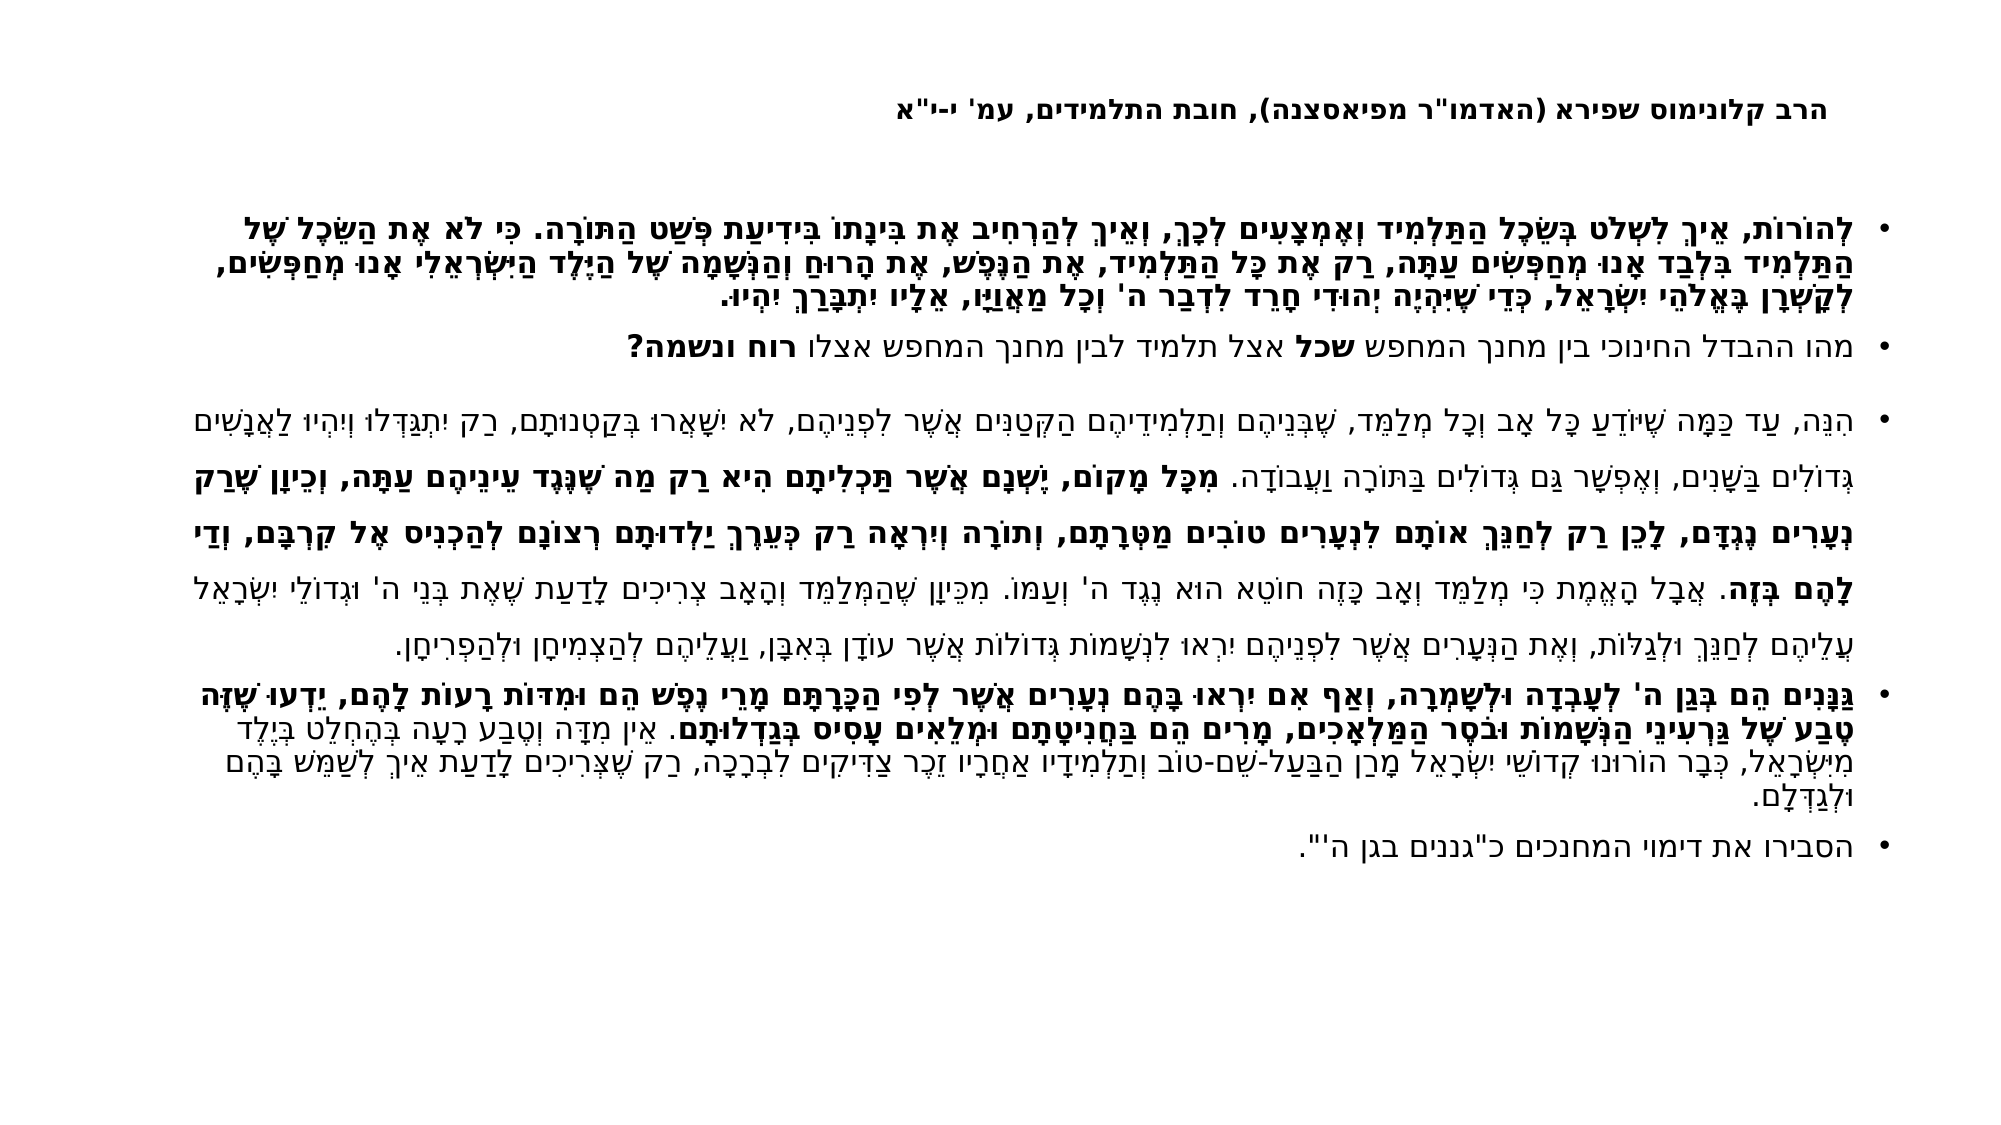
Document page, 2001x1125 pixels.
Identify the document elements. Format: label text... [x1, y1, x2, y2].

title הרב קלונימוס שפירא (האדמו"ר מפיאסצנה), חובת התלמידים, עמ' י-י"א [178, 0, 1844, 134]
list לְהוֹרוֹת, אֵיךְ לִשְׁלֹט בְּשֵׂכֶל הַתַּלְמִיד וְאֶמְצָעִים לְכָךְ, וְאֵיךְ לְהַרְחִיב אֶת בִּינָתוֹ בִּידִיעַת פְּשַׁט הַתּוֹרָה. כִּי לֹא אֶת הַשֵּׂכֶל שֶׁל הַתַּלְמִיד בִּלְבַד אָנוּ מְחַפְּשִׂים עַתָּה, רַק אֶת כָּל הַתַּלְמִיד, אֶת הַנֶּפֶשׁ, אֶת הָרוּחַ וְהַנְּשָׁמָה שֶׁל הַיֶּלֶד הַיִּשְׂרְאֵלִי אָנוּ מְחַפְּשִׂים, לְקָשְׁרָן בֶּאֱלֹהֵי יִשְׂרָאֵל, כְּדֵי שֶׁיִּהְיֶה יְהוּדִי חָרֵד לִדְבַר ה' וְכָל מַאֲוַיָּו, אֵלָיו יִתְבָּרַךְ יִהְיוּ. מהו ההבדל החינוכי בין מחנך המחפש שכל אצל תלמיד לבין מחנך המחפש אצלו רוח ונשמה? הִנֵּה, עַד כַּמָּה שֶׁיּוֹדֵעַ כָּל אָב וְכָל מְלַמֵּד, שֶׁבְּנֵיהֶם וְתַלְמִידֵיהֶם הַקְּטַנִּים אֲשֶׁר לִפְנֵיהֶם, לֹא יִשָּׁאֲרוּ בְּקַטְנוּתָם, רַק יִתְגַּדְּלוּ וְיִהְיוּ לַאֲנָשִׁים גְּדוֹלִים בַּשָּׁנִים, וְאֶפְשָׁר גַּם גְּדוֹלִים בַּתּוֹרָה וַעֲבוֹדָה. מִכָּל מָקוֹם, יֶשְׁנָם אֲשֶׁר תַּכְלִיתָם הִיא רַק מַה שֶׁנֶּגֶד עֵינֵיהֶם עַתָּה, וְכֵיוָן שֶׁרַק נְעָרִים נֶגְדָּם, לָכֵן רַק לְחַנֵּךְ אוֹתָם לִנְעָרִים טוֹבִים מַטְּרָתָם, וְתוֹרָה וְיִרְאָה רַק כְּעֵרֶךְ יַלְדוּתָם רְצוֹנָם לְהַכְנִיס אֶל קִרְבָּם, וְדַי לָהֶם בְּזֶה. אֲבָל הָאֱמֶת כִּי מְלַמֵּד וְאָב כָּזֶה חוֹטֵא הוּא נֶגֶד ה' וְעַמּוֹ. מִכֵּיוָן שֶׁהַמְּלַמֵּד וְהָאָב צְרִיכִים לָדַעַת שֶׁאֶת בְּנֵי ה' וּגְדוֹלֵי יִשְׂרָאֵל עֲלֵיהֶם לְחַנֵּךְ וּלְגַלּוֹת, וְאֶת הַנְּעָרִים אֲשֶׁר לִפְנֵיהֶם יִרְאוּ לִנְשָׁמוֹת גְּדוֹלוֹת אֲשֶׁר עוֹדָן בְּאִבָּן, וַעֲלֵיהֶם לְהַצְמִיחָן וּלְהַפְרִיחָן. גַּנָּנִים הֵם בְּגַן ה' לְעָבְדָה וּלְשָׁמְרָה, וְאַף אִם יִרְאוּ בָּהֶם נְעָרִים אֲשֶׁר לְפִי הַכָּרָתָּם מָרֵי נֶפֶשׁ הֵם וּמִדּוֹת רָעוֹת לָהֶם, יֵדְעוּ שֶׁזֶּה טֶבַע שֶׁל גַּרְעִינֵי הַנְּשָׁמוֹת וּבֹסֶר הַמַּלְאָכִים, מָרִים הֵם בַּחֲנִיטָתָם וּמְלֵאִים עָסִיס בְּגַדְלוּתָם. אֵין מִדָּה וְטֶבַע רָעָה בְּהֶחְלֵט בְּיֶלֶד מִיִּשְׂרָאֵל, כְּבָר הוֹרוּנוּ קְדוֹשֵׁי יִשְׂרָאֵל מָרַן הַבַּעַל-שֵׁם-טוֹב וְתַלְמִידָיו אַחֲרָיו זֵכֶר צַדִּיקִים לִבְרָכָה, רַק שֶׁצְּרִיכִים לָדַעַת אֵיךְ לְשַׁמֵּשׁ בָּהֶם וּלְגַדְּלָם. הסבירו את דימוי המחנכים כ"גננים בגן ה'". [178, 205, 1904, 920]
